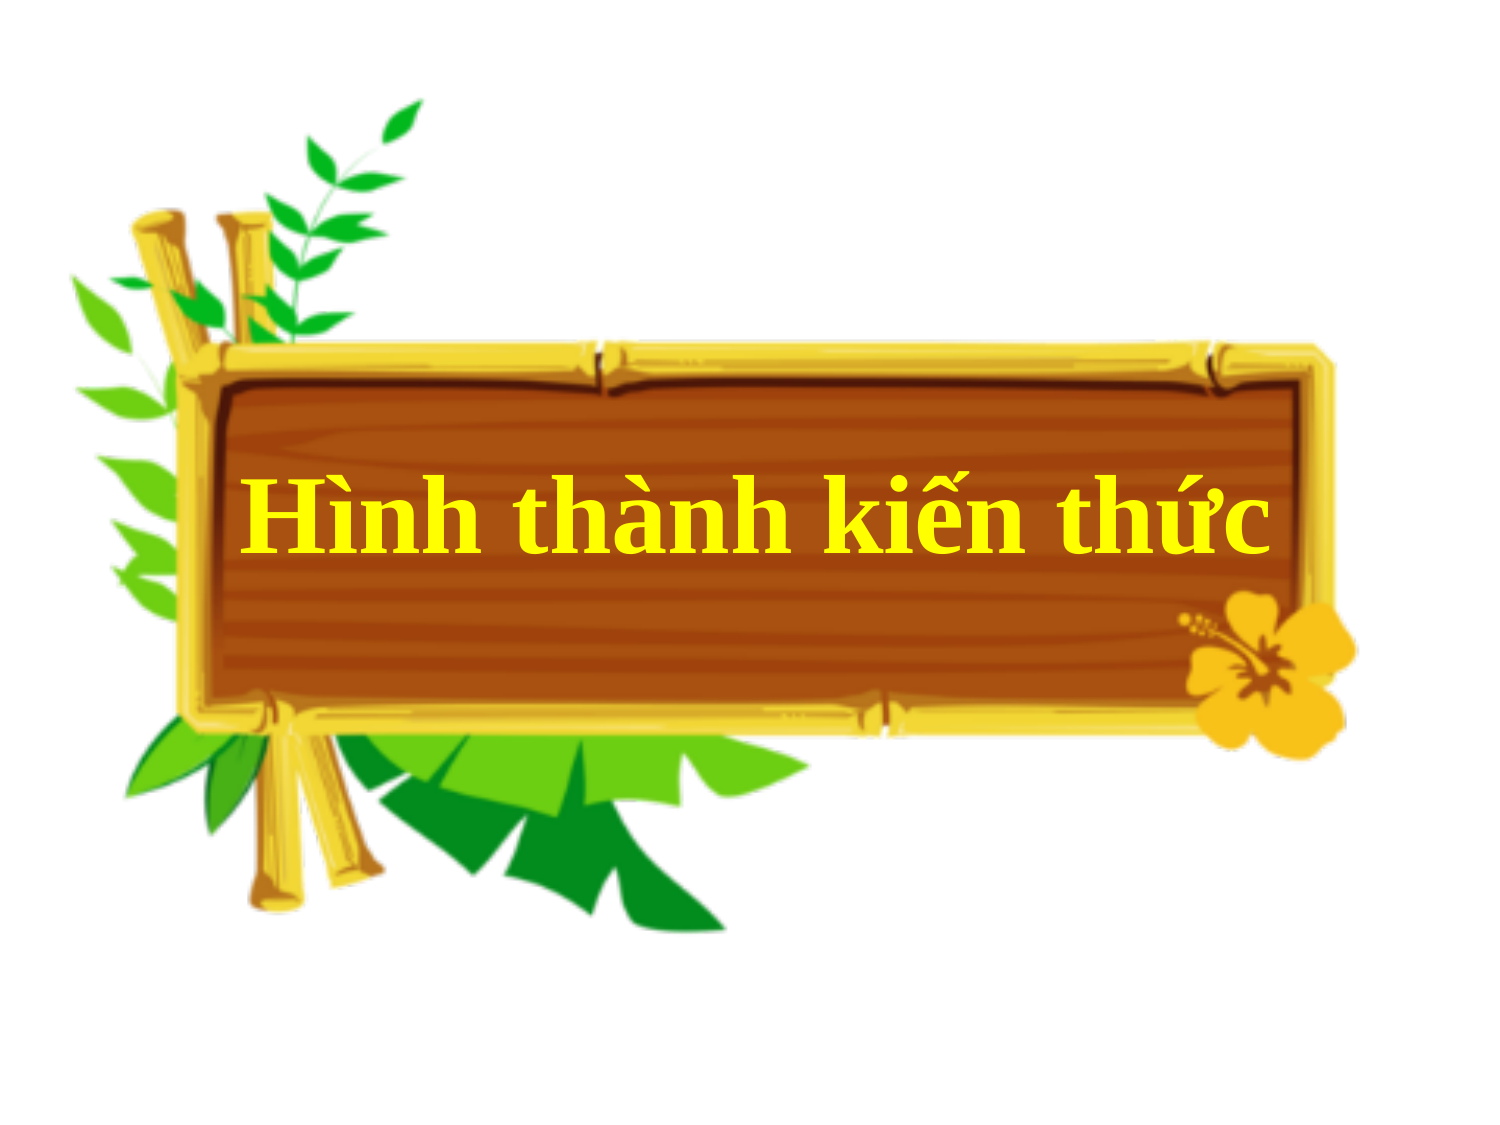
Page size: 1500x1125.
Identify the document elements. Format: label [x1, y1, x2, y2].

picture [24, 37, 1401, 1000]
